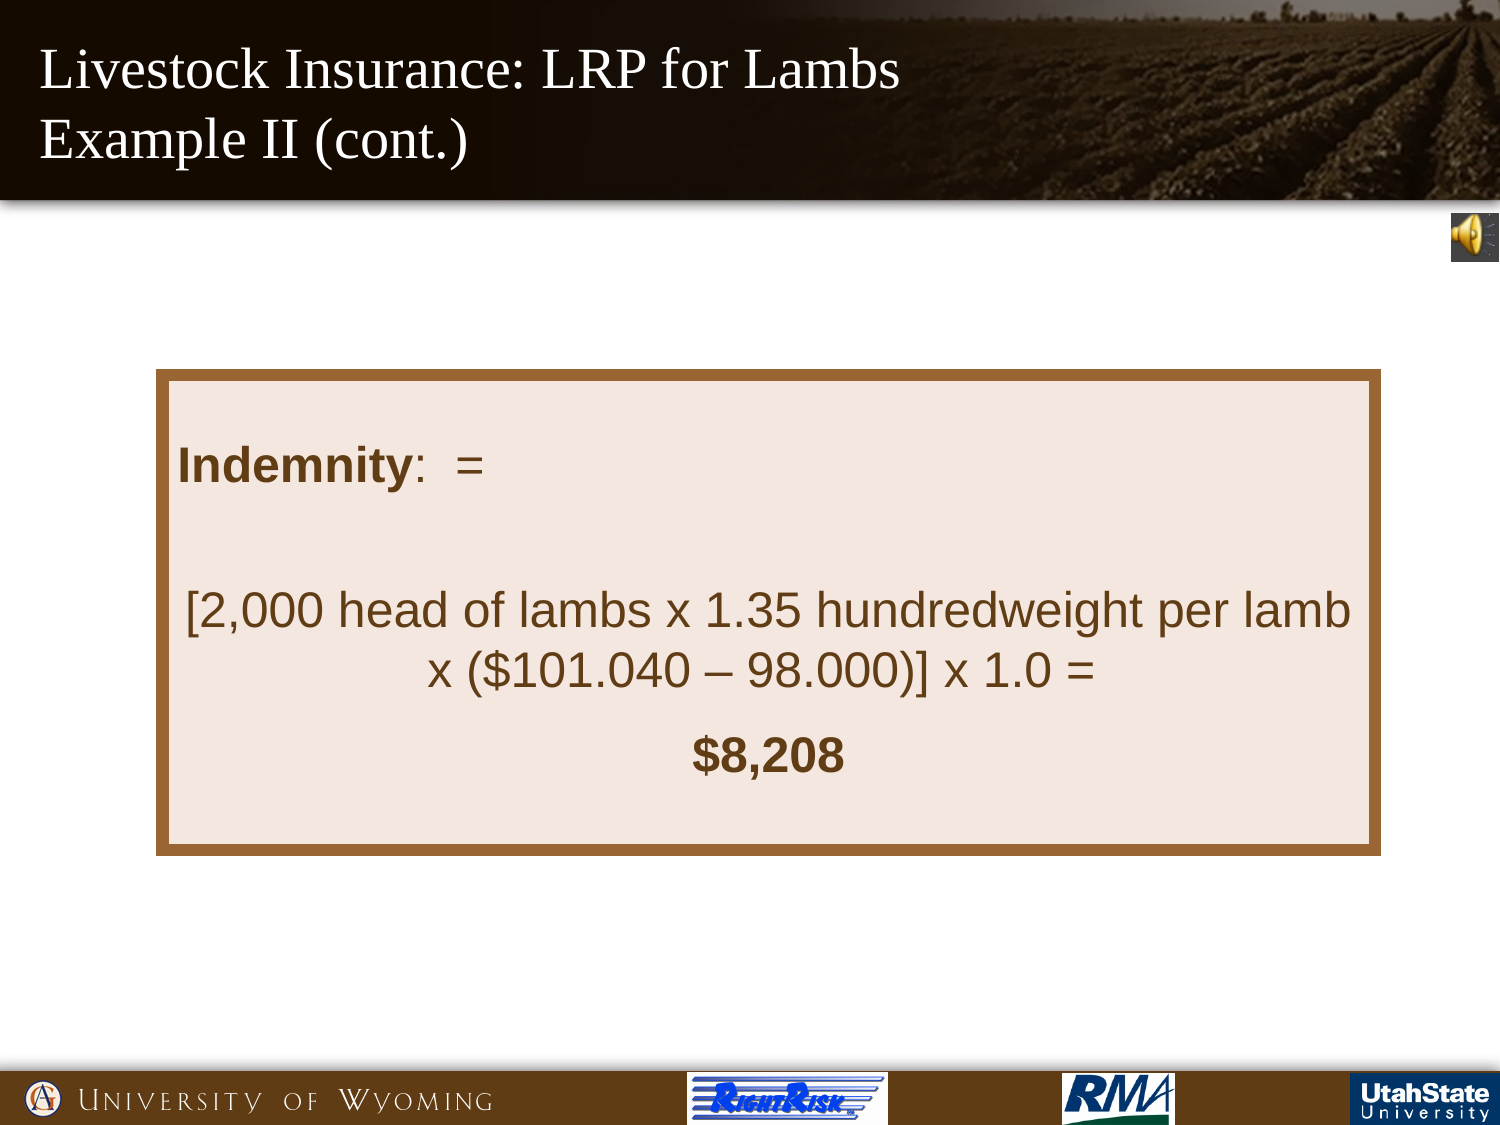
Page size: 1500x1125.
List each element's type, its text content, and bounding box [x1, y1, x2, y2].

picture [0, 0, 1500, 1125]
title Livestock Insurance: LRP for Lambs Example II (cont.) [24, 24, 1376, 176]
text_box Indemnity: = [2,000 head of lambs x 1.35 hundredweight per lamb x ($101.040 – 98.000)] x 1.0 = $8,208 [162, 374, 1375, 850]
